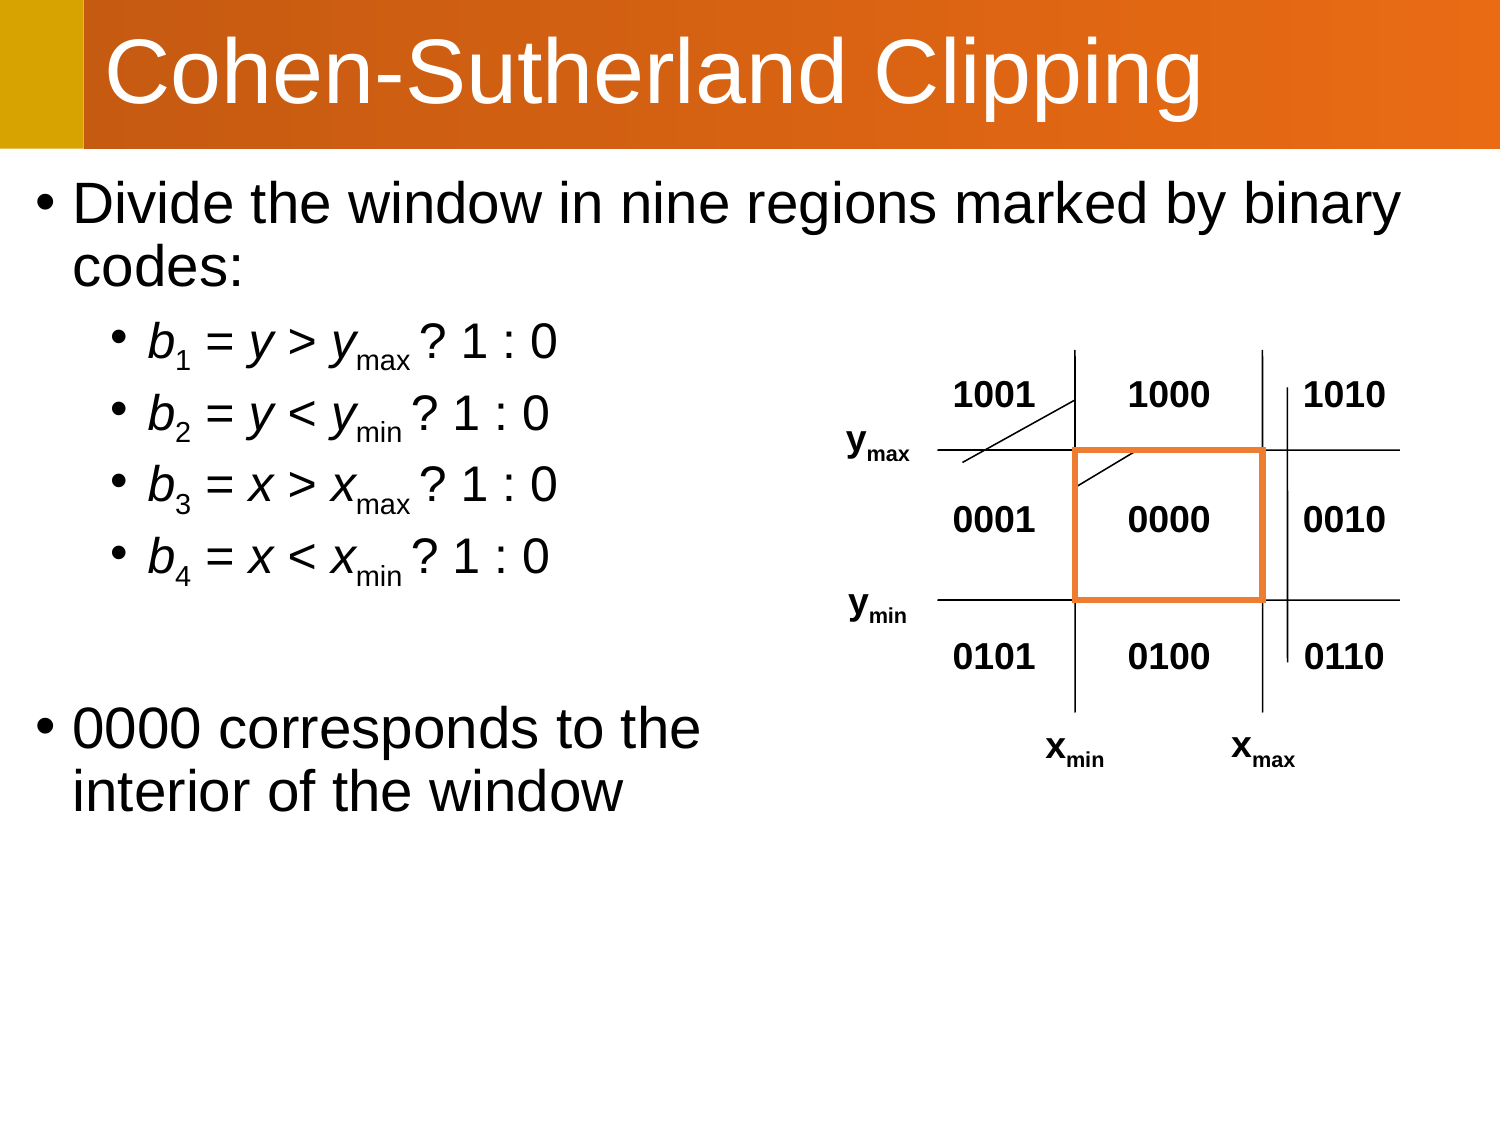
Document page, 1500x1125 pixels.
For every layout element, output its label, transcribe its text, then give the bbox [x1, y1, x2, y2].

text_box 1001 [937, 362, 1051, 423]
text_box 0010 [1288, 487, 1401, 548]
text_box [1074, 449, 1263, 601]
text_box xmin [1030, 713, 1120, 780]
list Divide the window in nine regions marked by binary codes: b1 = y > ymax ? 1 : 0 b2 = y < ymin ? 1 : 0 b3 = x > xmax ? 1 : 0 b4 = x < xmin ? 1 : 0 0000 corresponds to the interior of the window [20, 165, 1483, 1063]
text_box 1000 [1112, 362, 1226, 423]
text_box ymax [831, 407, 925, 473]
text_box xmax [1216, 713, 1311, 779]
text_box 0110 [1288, 624, 1400, 685]
text_box 0100 [1112, 624, 1226, 685]
title Cohen-Sutherland Clipping [83, 0, 1500, 149]
text_box 1010 [1287, 362, 1401, 423]
text_box 0001 [937, 487, 1051, 548]
text_box 0101 [937, 624, 1051, 685]
text_box ymin [833, 569, 923, 636]
